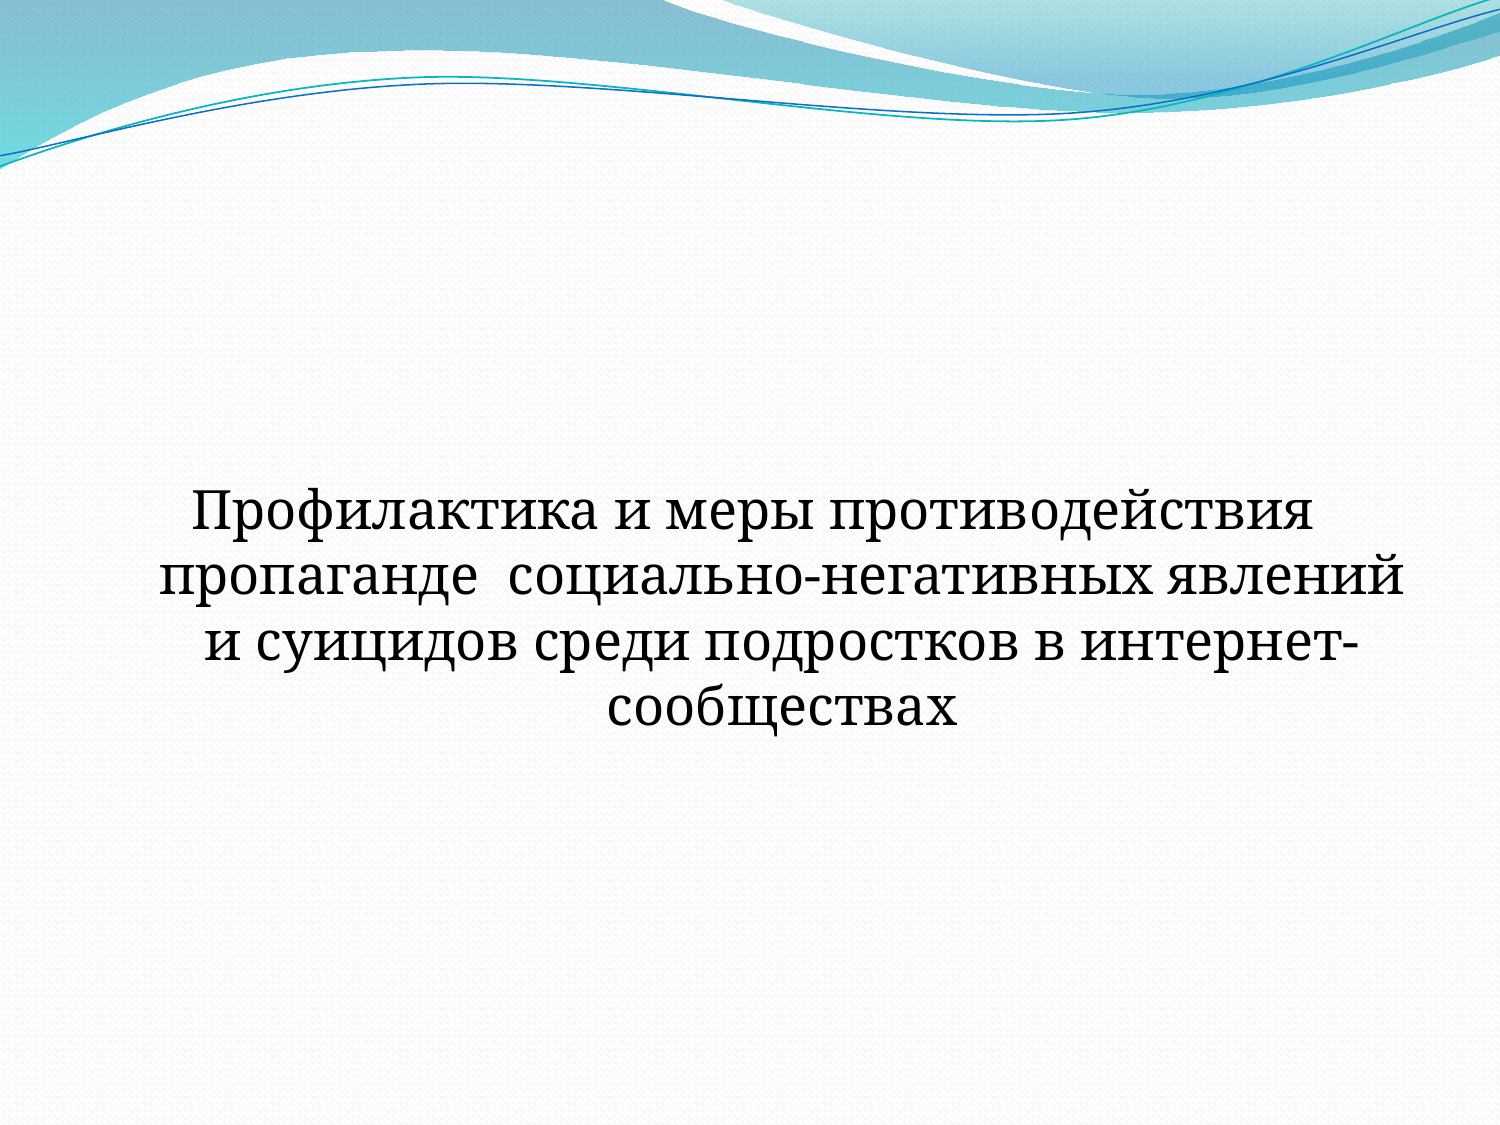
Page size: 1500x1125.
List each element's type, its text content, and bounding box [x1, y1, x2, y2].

list Профилактика и меры противодействия пропаганде социально-негативных явлений и суицидов среди подростков в интернет-сообществах [85, 316, 1436, 961]
